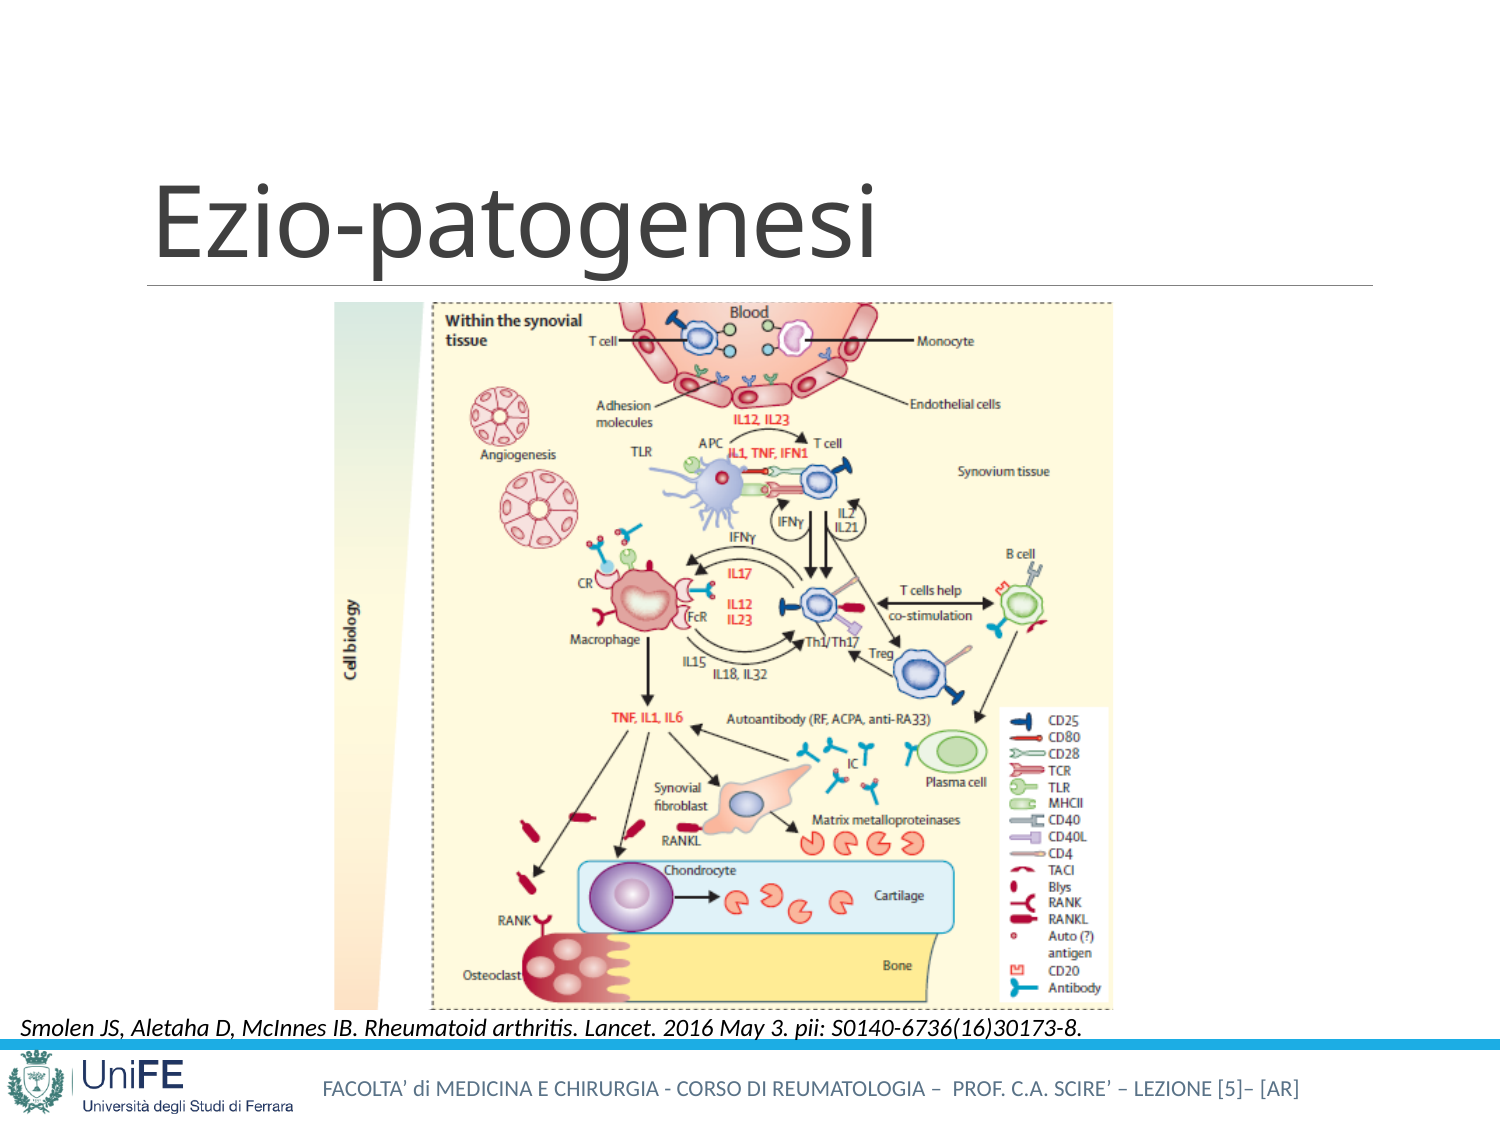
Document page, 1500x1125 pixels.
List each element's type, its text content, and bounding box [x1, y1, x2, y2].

text_box Smolen JS, Aletaha D, McInnes IB. Rheumatoid arthritis. Lancet. 2016 May 3. pii: S0140-6736(16)30173-8. [5, 1004, 1106, 1049]
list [333, 302, 1114, 1010]
title Ezio-patogenesi [135, 47, 1373, 285]
picture [83, 1060, 293, 1114]
